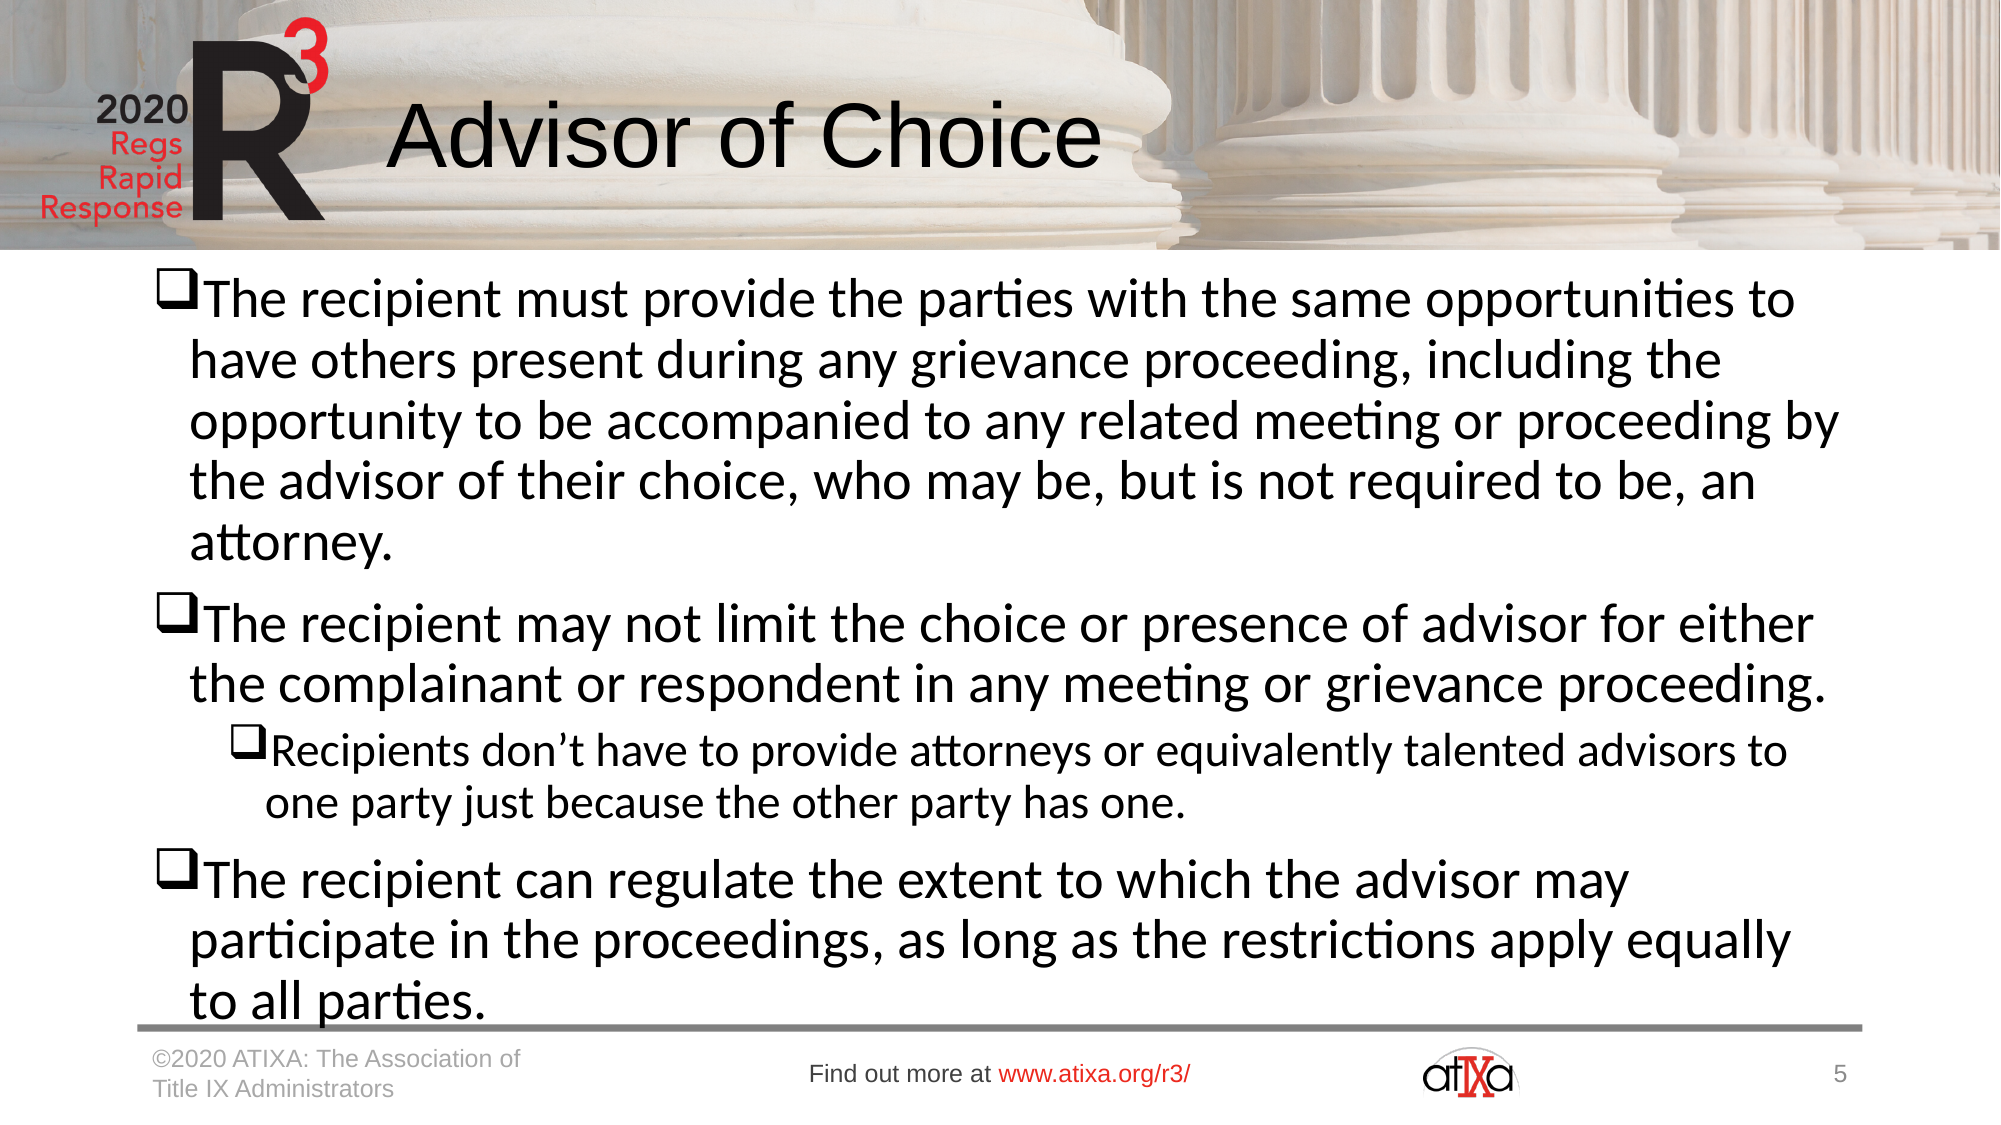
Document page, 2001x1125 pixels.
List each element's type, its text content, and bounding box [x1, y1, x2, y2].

footer Find out more at www.atixa.org/r3/ [662, 1042, 1338, 1103]
title Advisor of Choice [371, 59, 1863, 216]
list The recipient must provide the parties with the same opportunities to have others present during any grievance proceeding, including the opportunity to be accompanied to any related meeting or proceeding by the advisor of their choice, who may be, but is not required to be, an attorney. The recipient may not limit the choice or presence of advisor for either the complainant or respondent in any meeting or grievance proceeding. Recipients don’t have to provide attorneys or equivalently talented advisors to one party just because the other party has one. The recipient can regulate the extent to which the advisor may participate in the proceedings, as long as the restrictions apply equally to all parties. [137, 261, 1863, 994]
picture [0, 0, 2000, 250]
slide_number 5 [1412, 1042, 1863, 1103]
slide_number ©2020 ATIXA: The Association of Title IX Administrators [137, 1042, 588, 1103]
